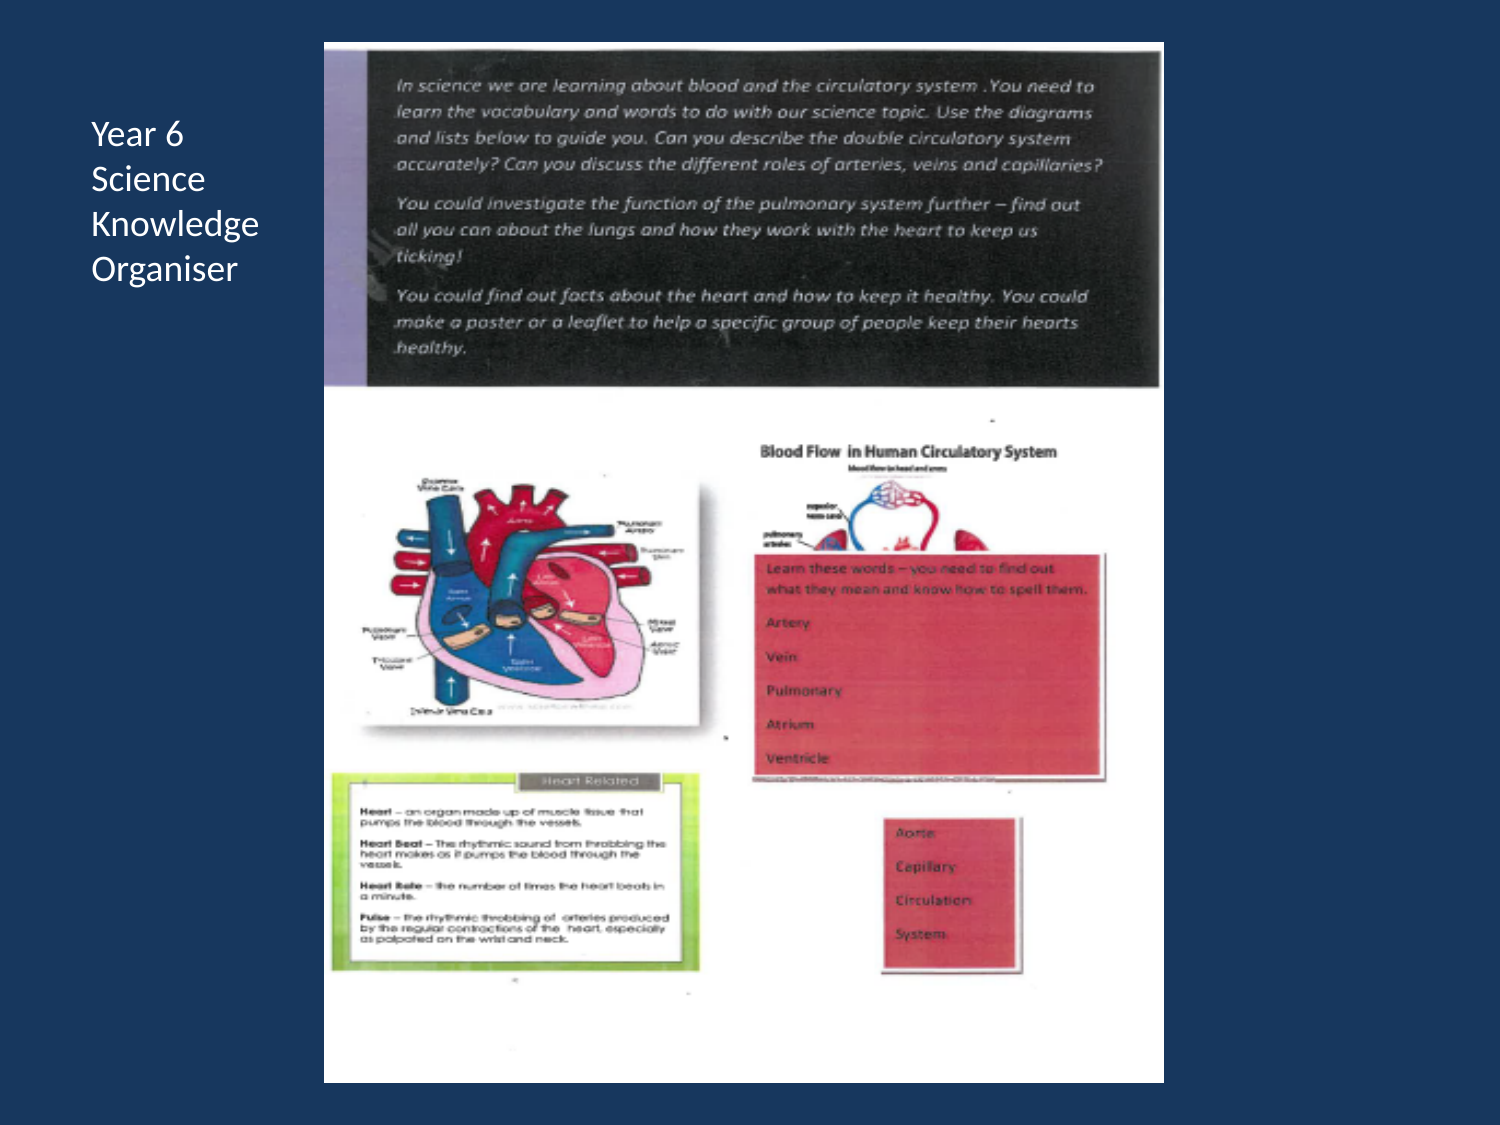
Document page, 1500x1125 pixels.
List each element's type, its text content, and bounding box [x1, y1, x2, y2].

text_box Year 6 Science Knowledge Organiser [76, 101, 278, 297]
picture [324, 42, 1164, 1083]
